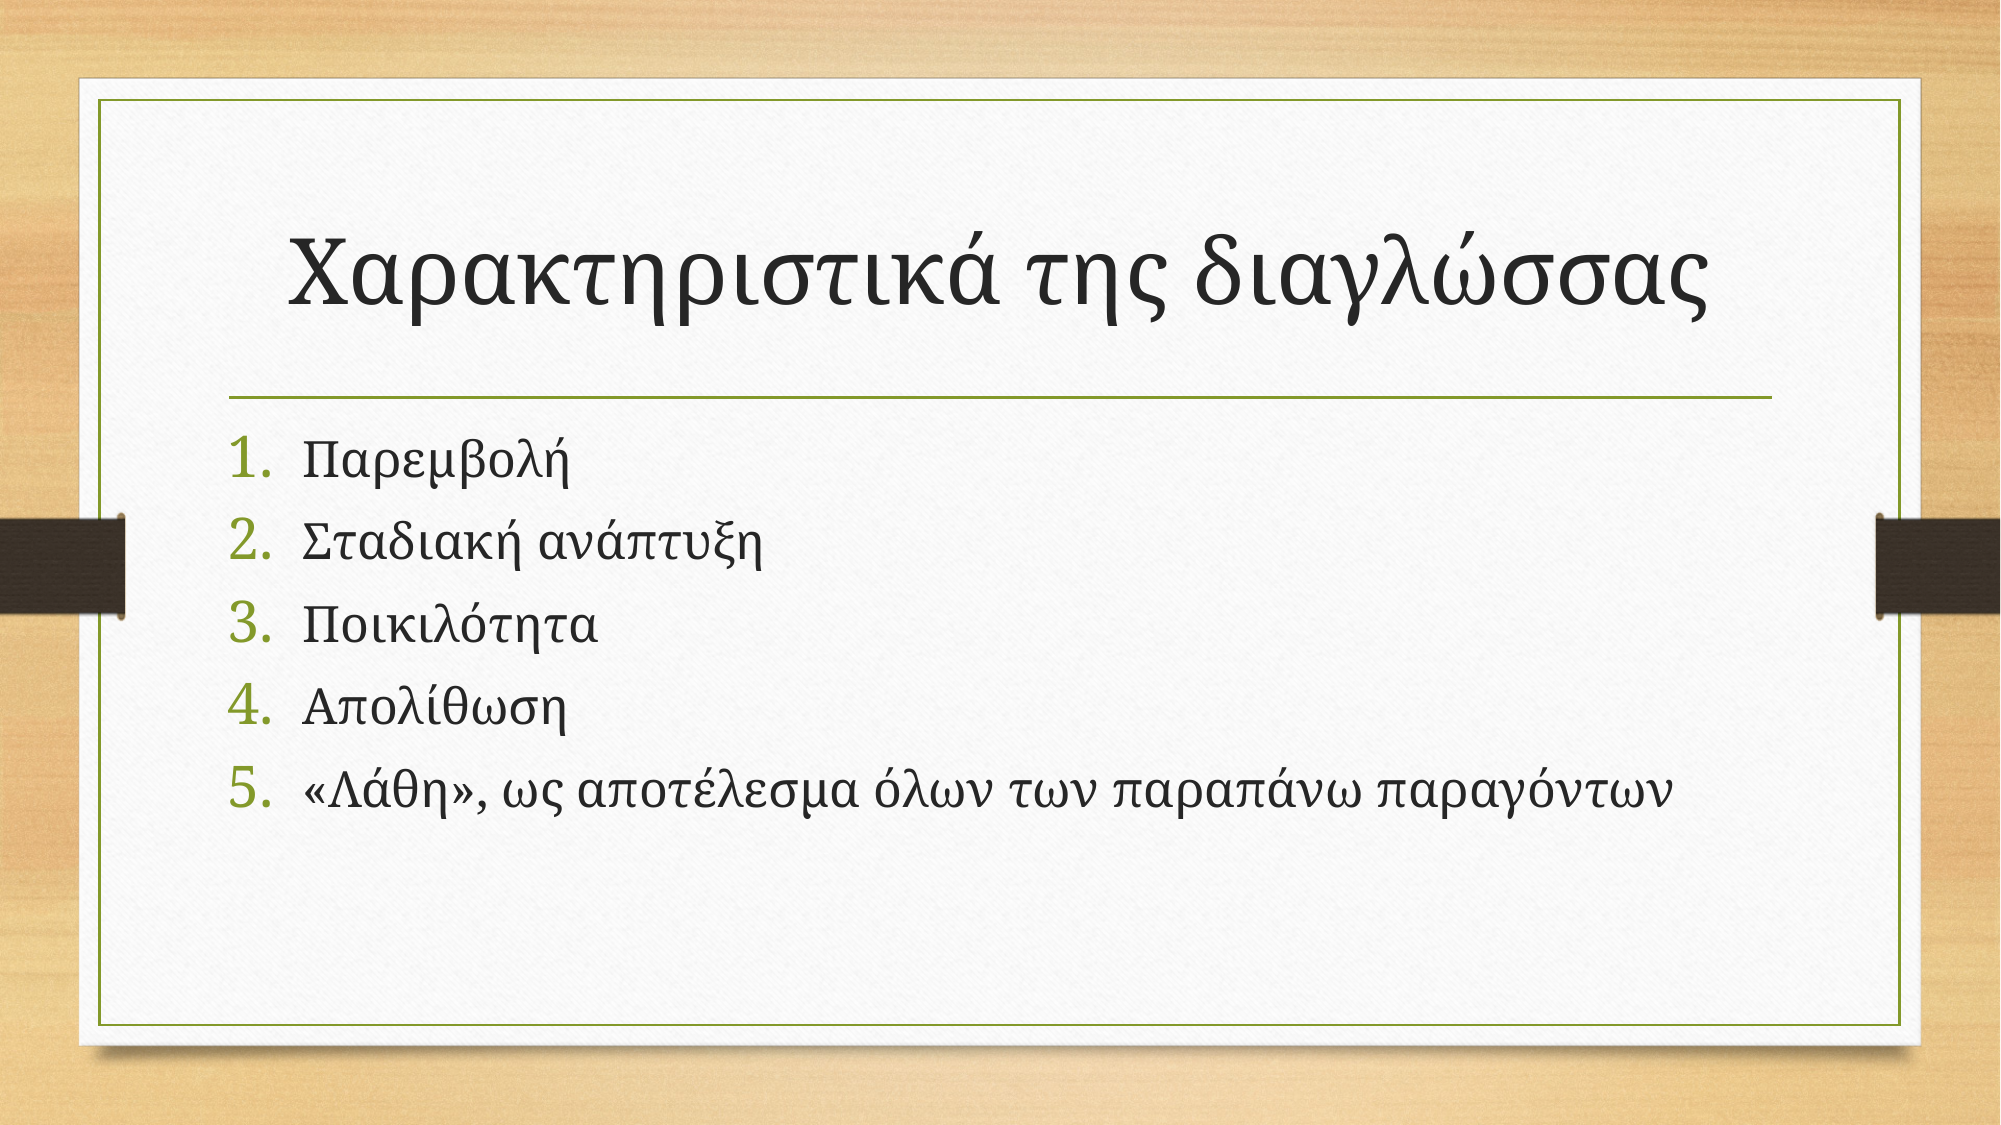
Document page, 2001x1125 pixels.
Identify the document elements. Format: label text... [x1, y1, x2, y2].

title Χαρακτηριστικά της διαγλώσσας [212, 161, 1788, 375]
picture [0, 0, 2001, 1125]
list Παρεμβολή Σταδιακή ανάπτυξη Ποικιλότητα Απολίθωση «Λάθη», ως αποτέλεσμα όλων των παραπάνω παραγόντων [212, 419, 1788, 964]
